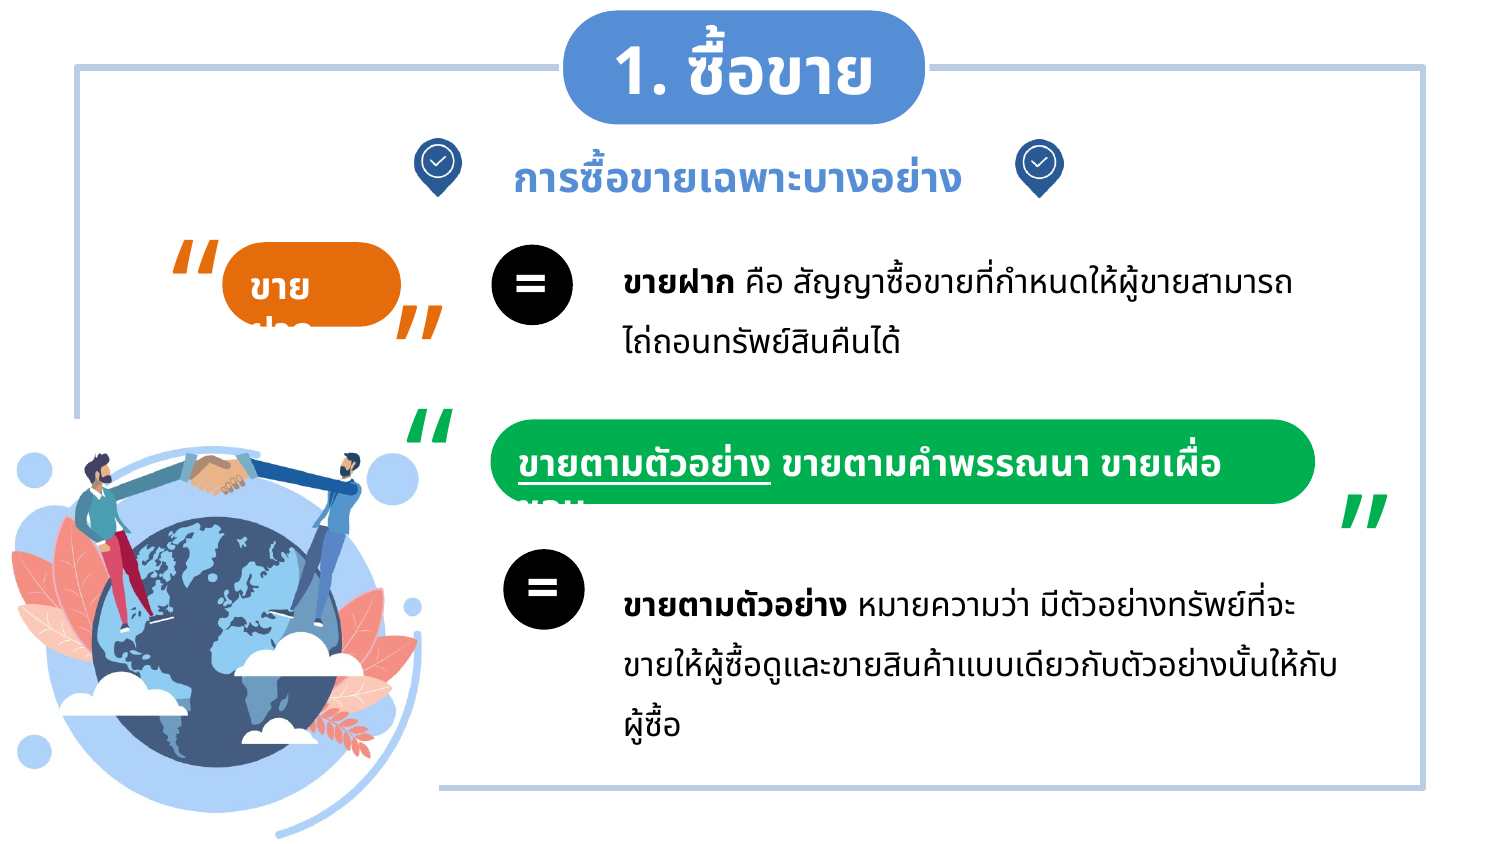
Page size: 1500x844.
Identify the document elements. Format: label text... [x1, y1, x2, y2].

picture [1009, 139, 1069, 198]
text_box = [490, 525, 597, 646]
text_box 1. ซื้อขาย [558, 6, 930, 129]
text_box “ [156, 193, 236, 374]
text_box ขายตามตัวอย่าง หมายความว่า มีตัวอย่างทรัพย์ที่จะขายให้ผู้ซื้อดูและขายสินค้าแบบเดียวกับตัวอย่างนั้นให้กับผู้ซื้อ [608, 555, 1359, 751]
text_box ขายฝาก คือ สัญญาซื้อขายที่กำหนดให้ผู้ขายสามารถ ไถ่ถอนทรัพย์สินคืนได้ [608, 232, 1500, 368]
text_box = [478, 221, 585, 341]
text_box [75, 65, 1425, 790]
text_box “ [390, 362, 470, 543]
text_box การซื้อขายเฉพาะบางอย่าง [499, 143, 979, 209]
text_box ขายตามตัวอย่าง ขายตามคำพรรณนา ขายเผื่อชอบ [490, 419, 1316, 504]
picture [0, 419, 440, 844]
text_box “ [1325, 395, 1405, 576]
picture [407, 138, 467, 197]
text_box “ [380, 206, 460, 387]
text_box ขายฝาก [236, 242, 380, 327]
